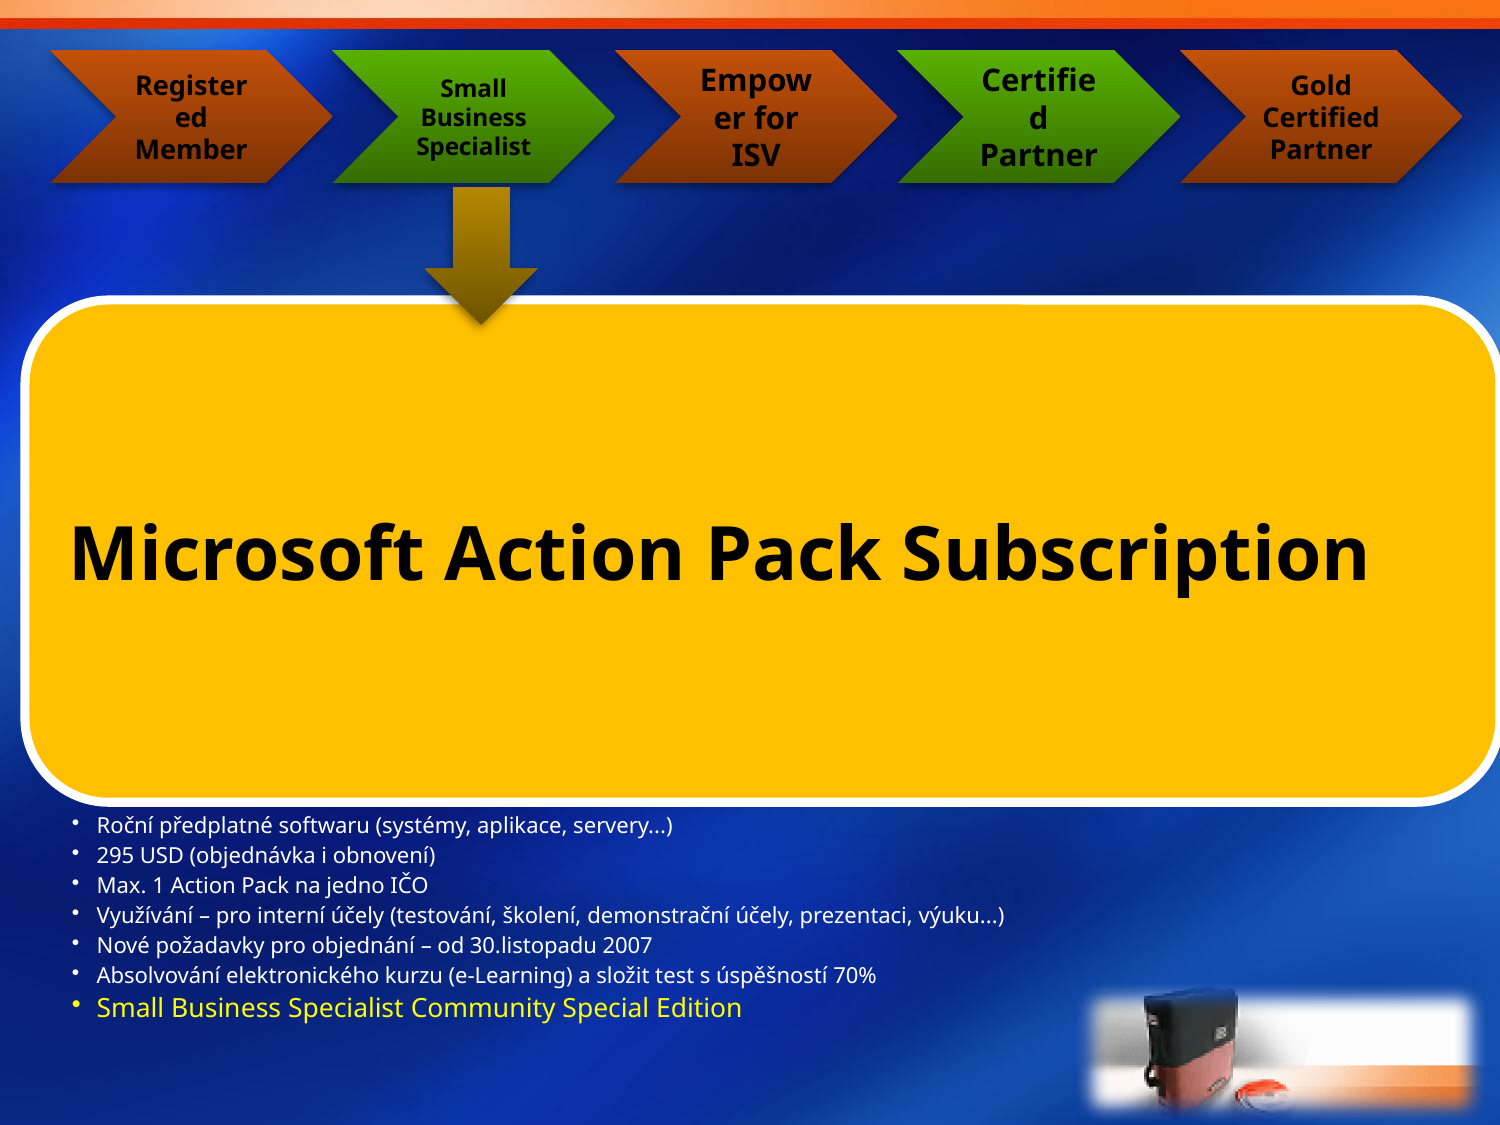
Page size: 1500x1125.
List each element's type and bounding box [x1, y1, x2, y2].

picture [0, 0, 1500, 1125]
text_box [24, 299, 1500, 1034]
text_box [49, 49, 1463, 184]
text_box [425, 195, 538, 299]
